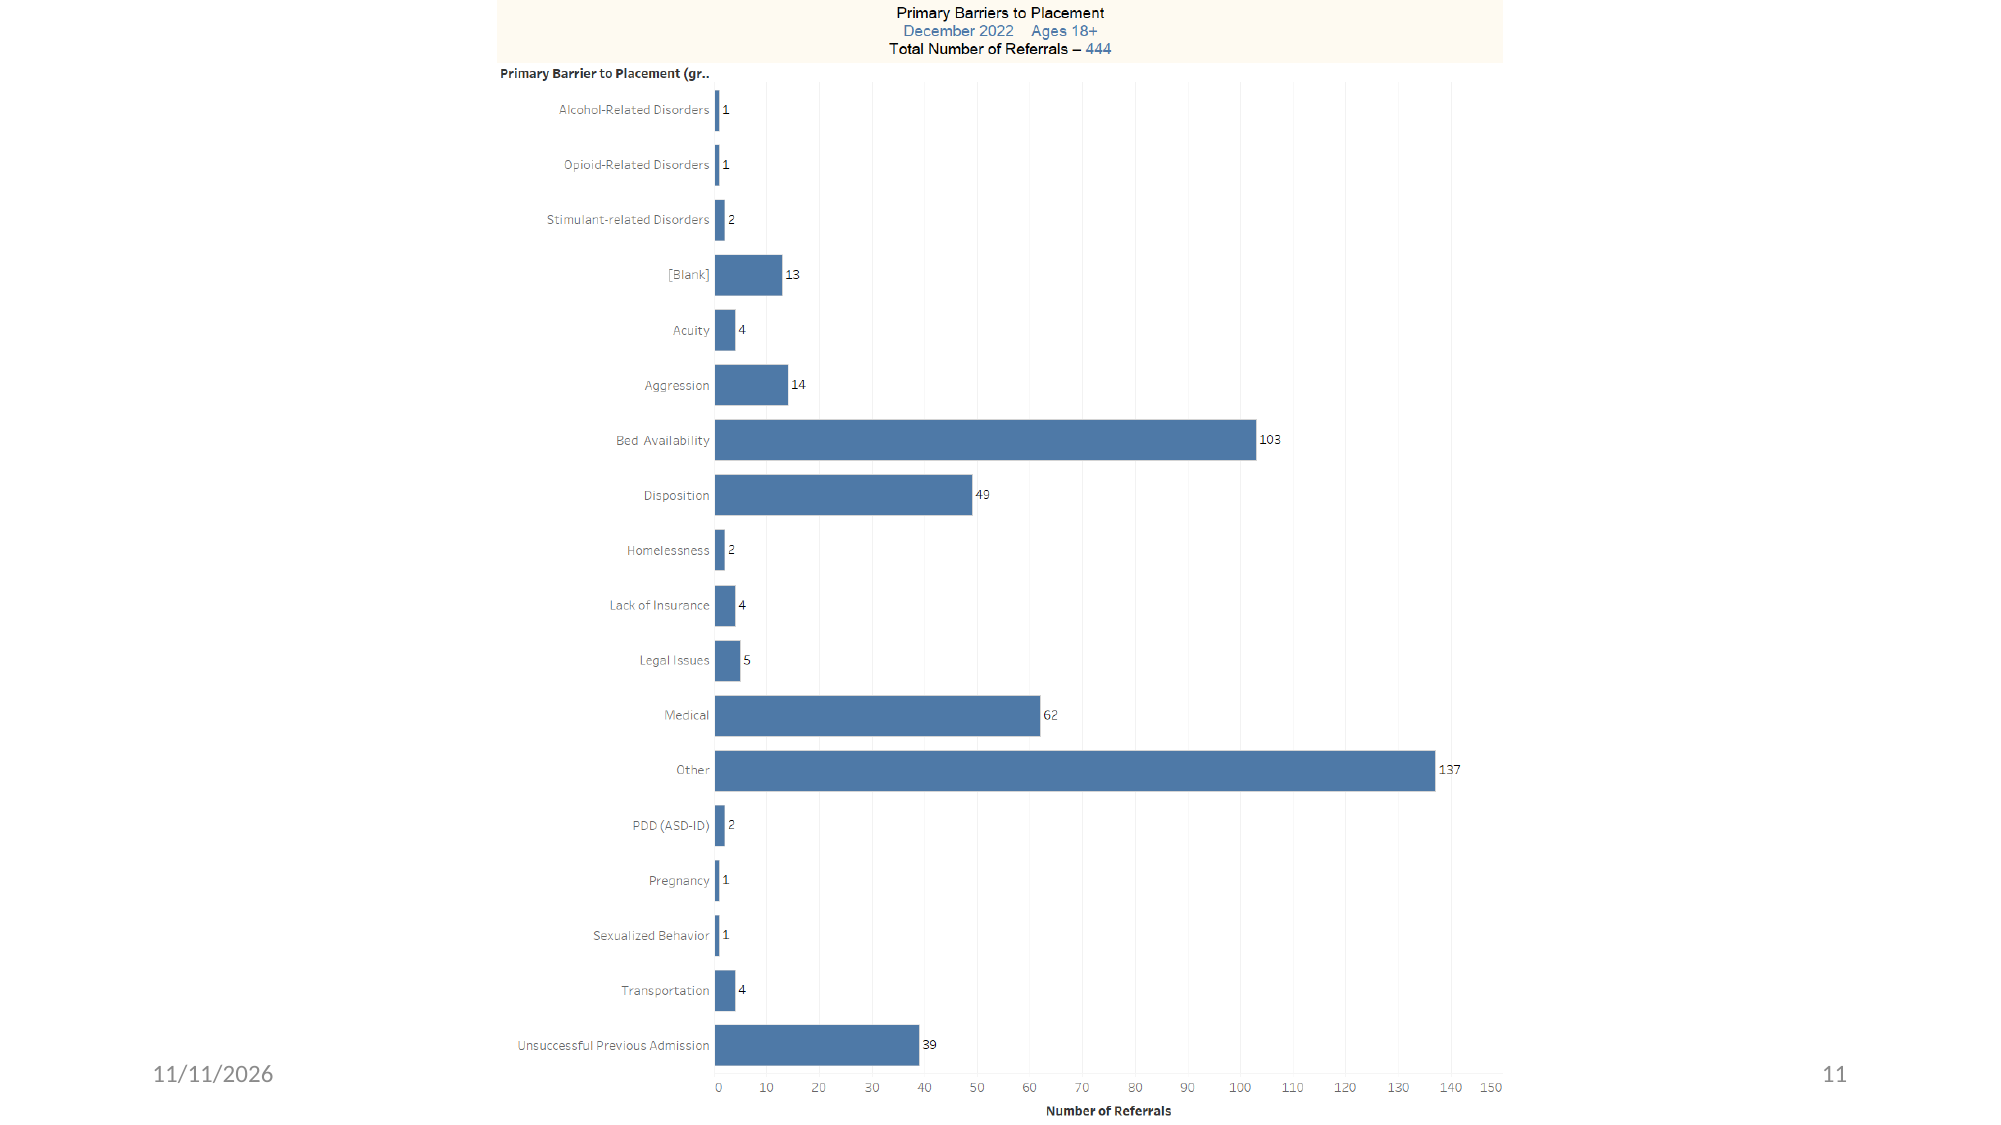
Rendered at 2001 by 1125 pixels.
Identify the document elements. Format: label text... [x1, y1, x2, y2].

picture [497, 0, 1503, 1125]
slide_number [137, 1042, 497, 1103]
slide_number 11 [1503, 1042, 1863, 1103]
